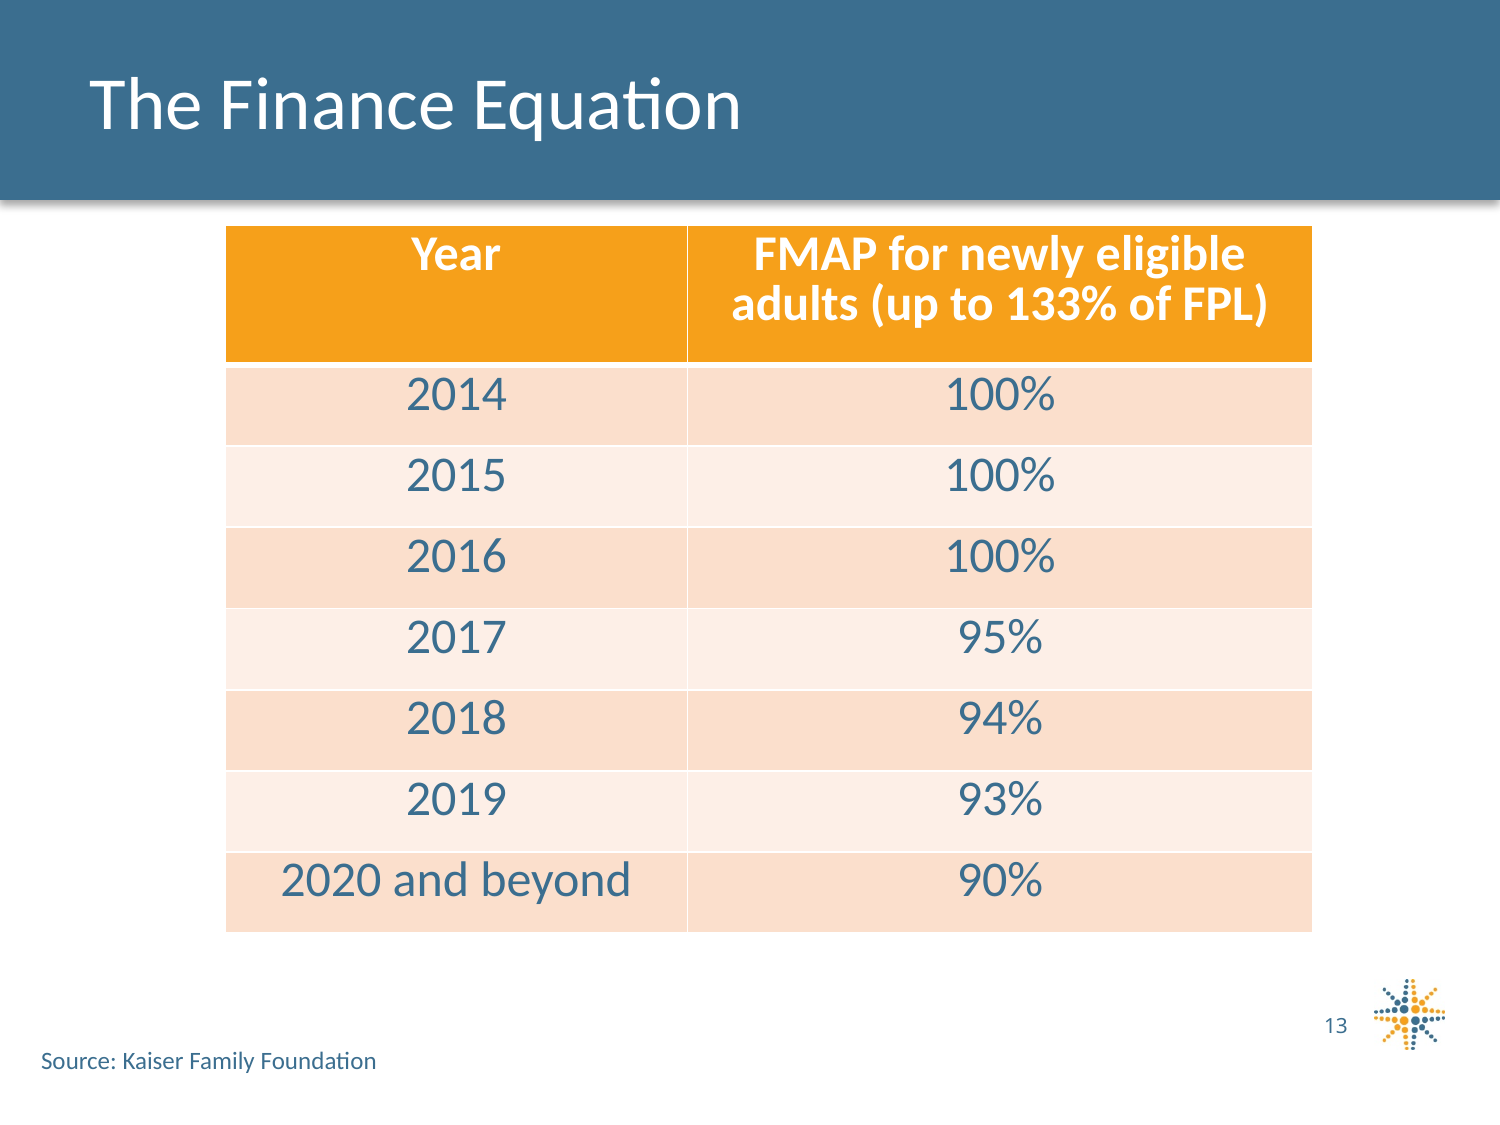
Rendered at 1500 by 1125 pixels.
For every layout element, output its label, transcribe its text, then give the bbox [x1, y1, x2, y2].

table_cell 2015 [226, 447, 687, 526]
table_cell 95% [688, 609, 1312, 689]
table_cell 100% [688, 528, 1312, 608]
slide_number 13 [1302, 988, 1363, 1049]
title The Finance Equation [75, 0, 1425, 200]
table_header FMAP for newly eligible adults (up to 133% of FPL) [688, 226, 1312, 362]
table_cell 2017 [226, 609, 687, 689]
table_cell 2018 [226, 691, 687, 770]
table_cell 100% [688, 447, 1312, 526]
table_cell 94% [688, 691, 1312, 770]
text_box Source: Kaiser Family Foundation [26, 1037, 393, 1083]
table_cell 100% [688, 368, 1312, 445]
picture [1374, 979, 1445, 1050]
table_cell 2016 [226, 528, 687, 608]
table_cell 93% [688, 772, 1312, 851]
table_header Year [226, 226, 687, 362]
table_cell 2020 and beyond [226, 853, 687, 932]
table_cell 2014 [226, 368, 687, 445]
table_cell 2019 [226, 772, 687, 851]
table_cell 90% [688, 853, 1312, 932]
